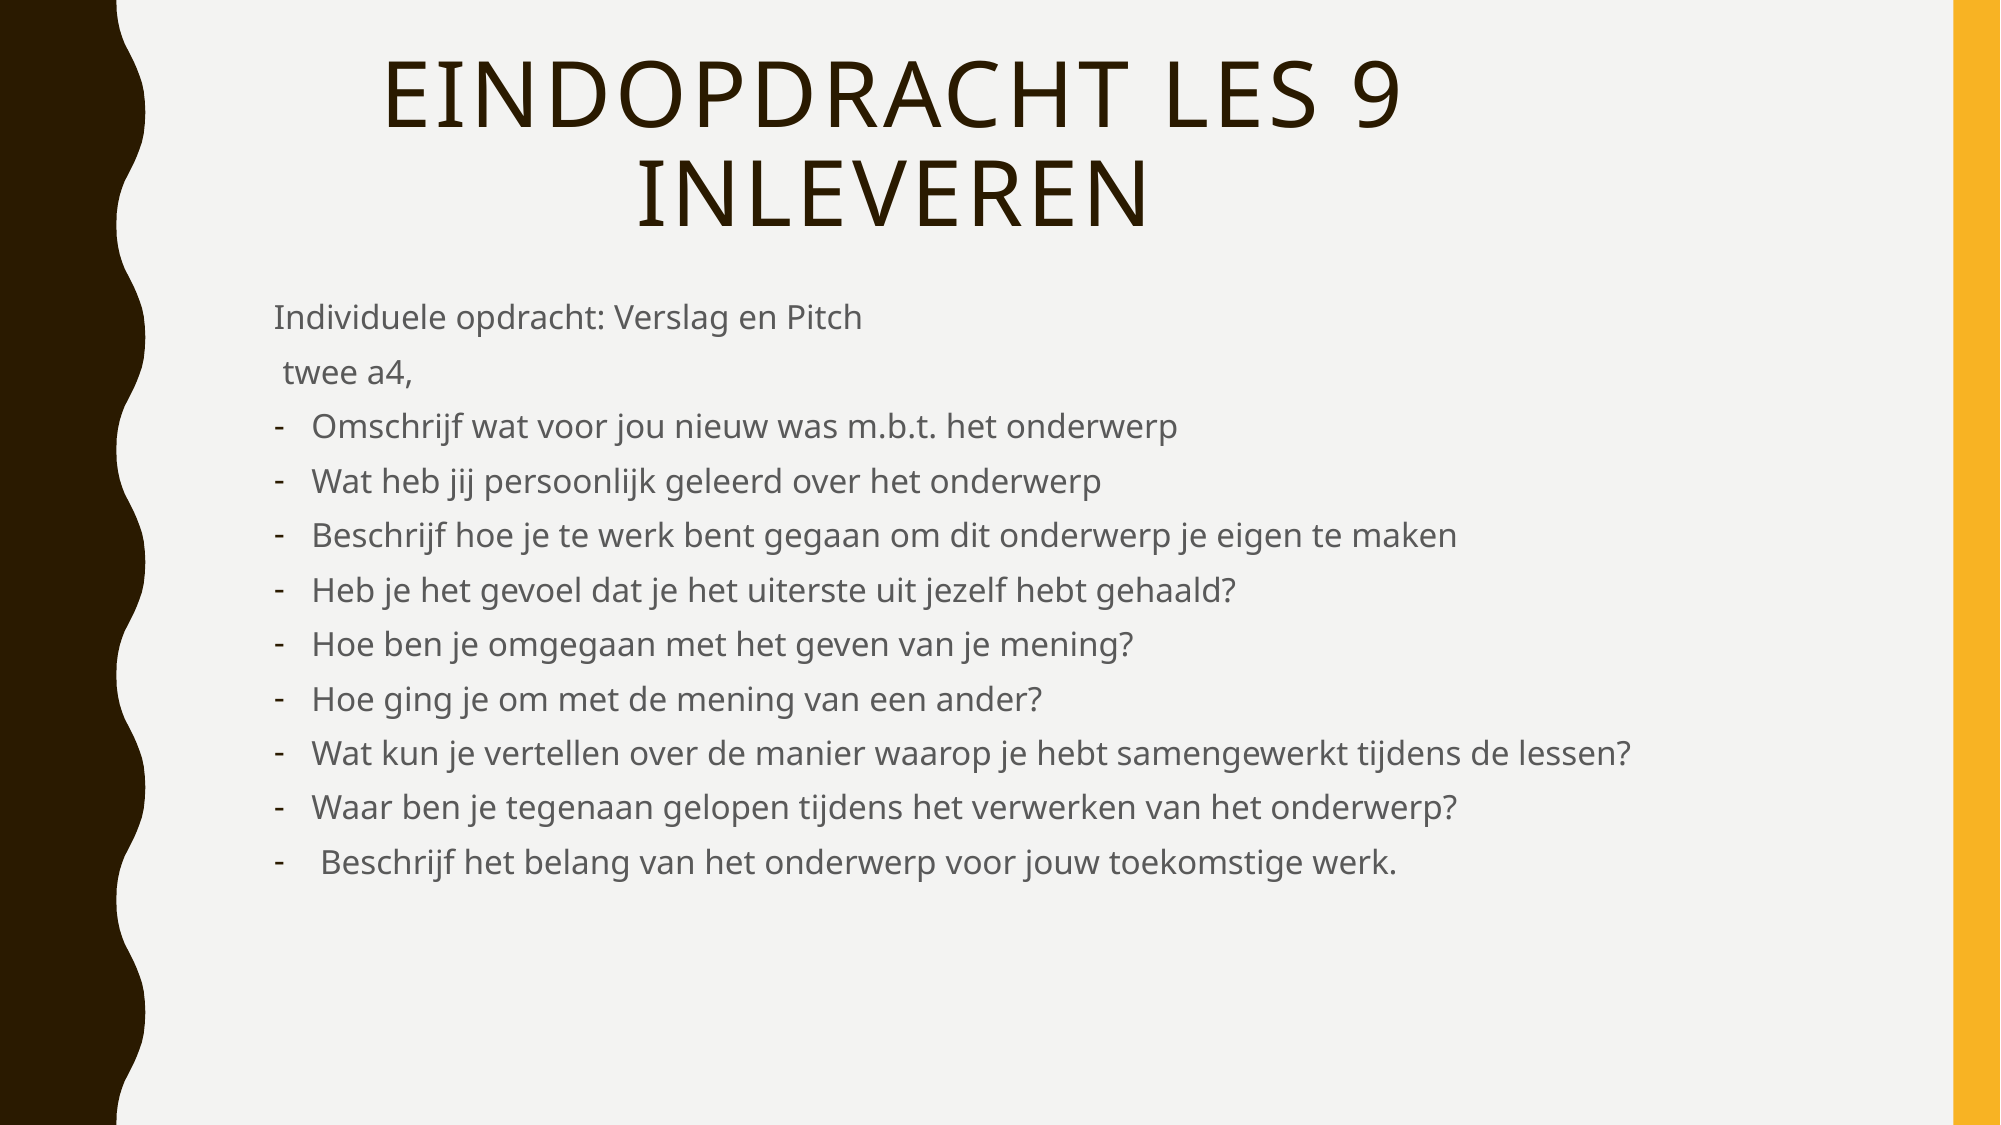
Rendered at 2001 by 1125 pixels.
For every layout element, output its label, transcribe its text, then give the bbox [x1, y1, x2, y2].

title Eindopdracht les 9 inleveren [194, 21, 1595, 254]
list Individuele opdracht: Verslag en Pitch twee a4, Omschrijf wat voor jou nieuw was m.b.t. het onderwerp Wat heb jij persoonlijk geleerd over het onderwerp Beschrijf hoe je te werk bent gegaan om dit onderwerp je eigen te maken Heb je het gevoel dat je het uiterste uit jezelf hebt gehaald? Hoe ben je omgegaan met het geven van je mening? Hoe ging je om met de mening van een ander? Wat kun je vertellen over de manier waarop je hebt samengewerkt tijdens de lessen? Waar ben je tegenaan gelopen tijdens het verwerken van het onderwerp? Beschrijf het belang van het onderwerp voor jouw toekomstige werk. [258, 289, 1700, 960]
